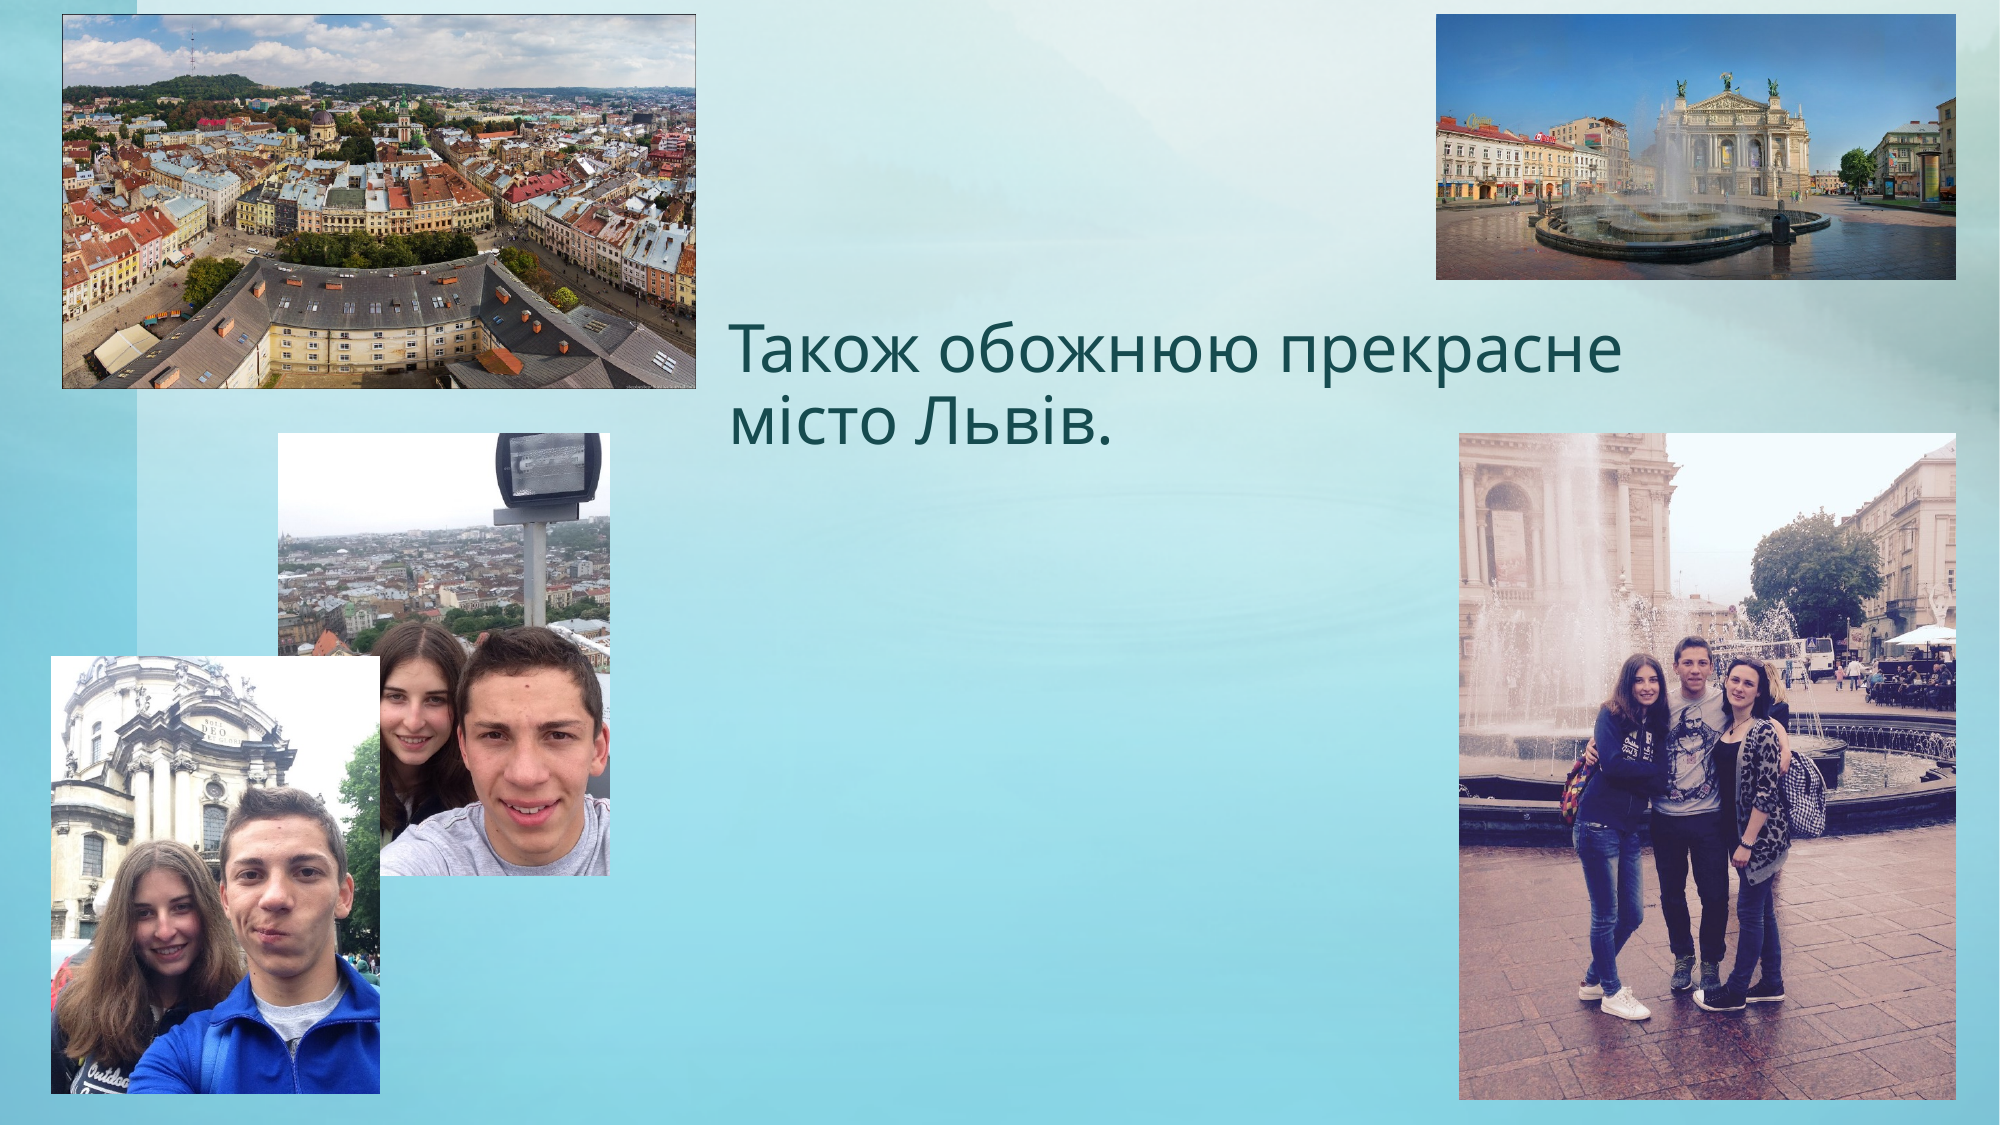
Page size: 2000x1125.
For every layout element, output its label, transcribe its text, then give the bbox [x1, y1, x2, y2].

title Також обожнюю прекрасне місто Львів. [713, 278, 1791, 467]
picture [1436, 14, 1956, 280]
picture [0, 0, 2000, 1125]
